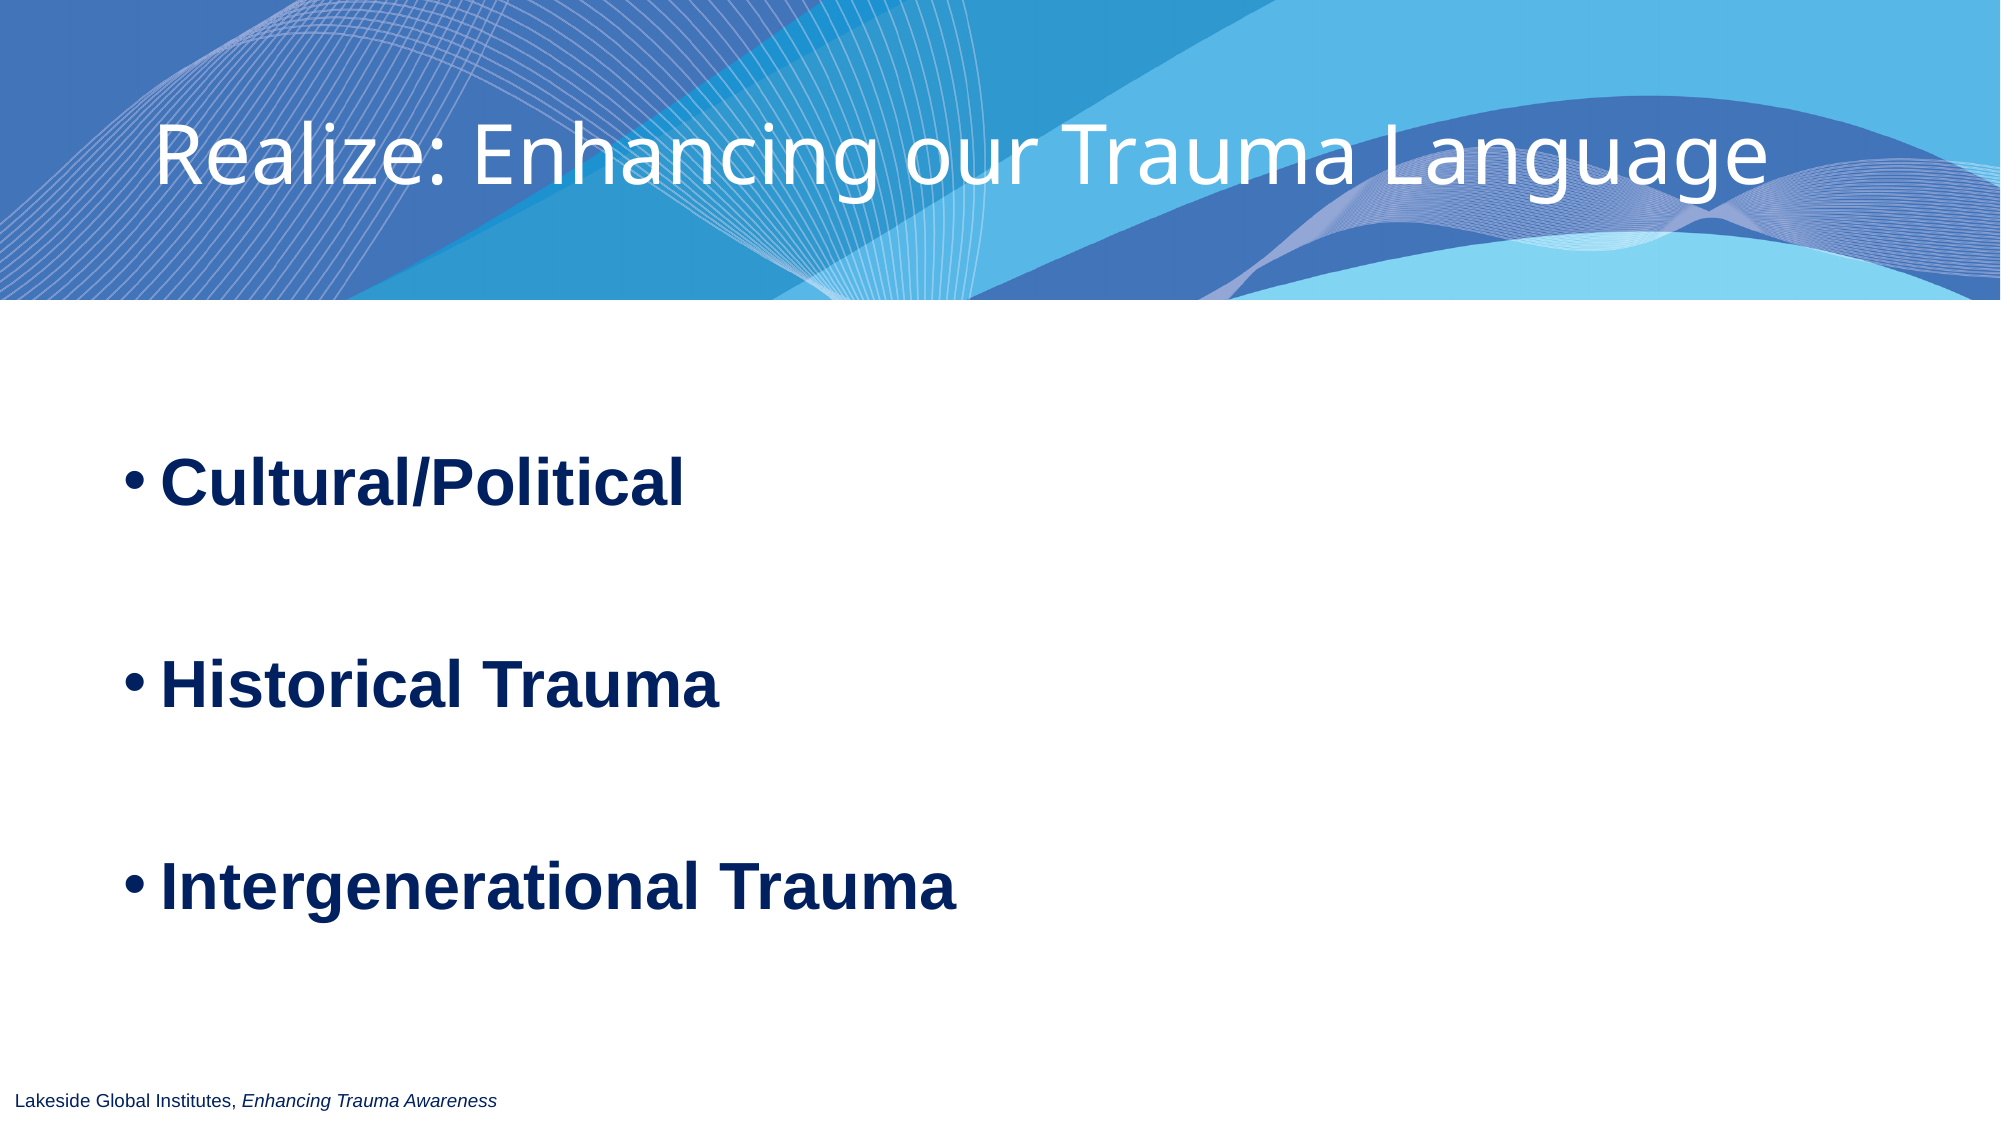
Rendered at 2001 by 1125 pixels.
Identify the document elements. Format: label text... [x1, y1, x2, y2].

list Cultural/Political Historical Trauma Intergenerational Trauma [108, 317, 1610, 1037]
picture [0, 0, 2001, 300]
text_box Lakeside Global Institutes, Enhancing Trauma Awareness [0, 1081, 842, 1119]
title Realize: Enhancing our Trauma Language [137, 48, 1863, 267]
